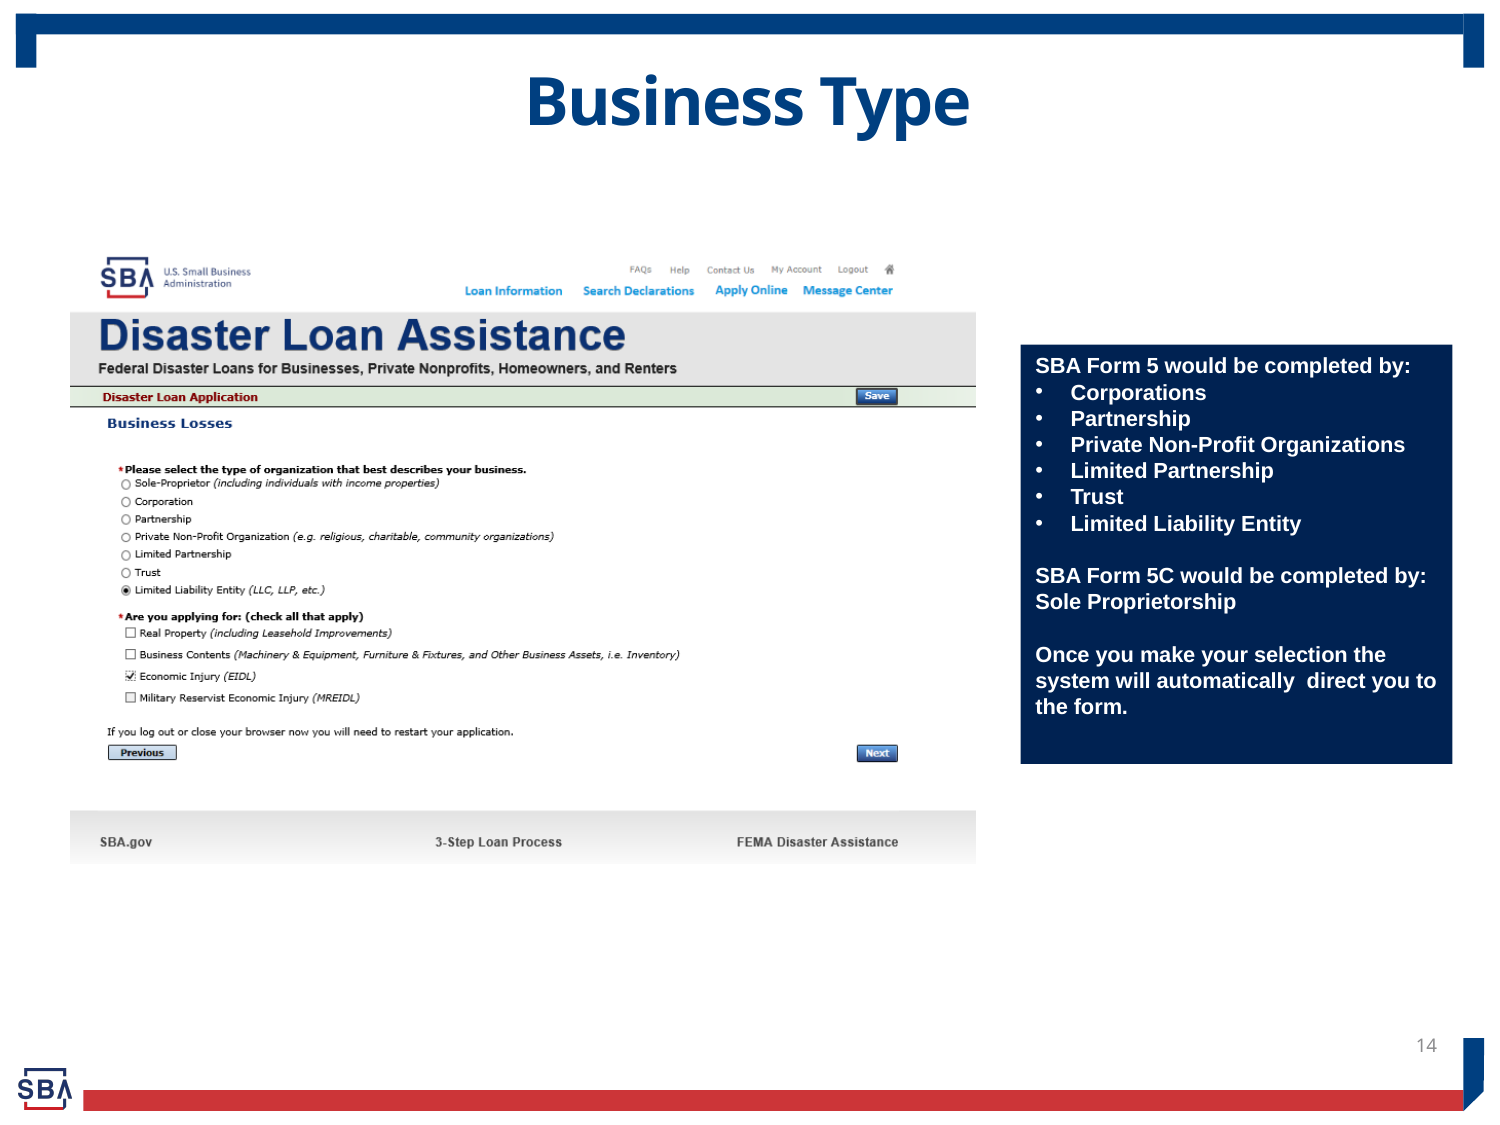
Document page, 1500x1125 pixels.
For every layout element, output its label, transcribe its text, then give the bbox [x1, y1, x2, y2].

picture [70, 249, 976, 864]
picture [18, 1068, 73, 1110]
slide_number 14 [1114, 1016, 1453, 1076]
title Business Type [99, 60, 1397, 150]
text_box SBA Form 5 would be completed by: Corporations Partnership Private Non-Profit Organizations Limited Partnership Trust Limited Liability Entity SBA Form 5C would be completed by: Sole Proprietorship Once you make your selection the system will automatically direct you to the form. [1020, 344, 1453, 764]
